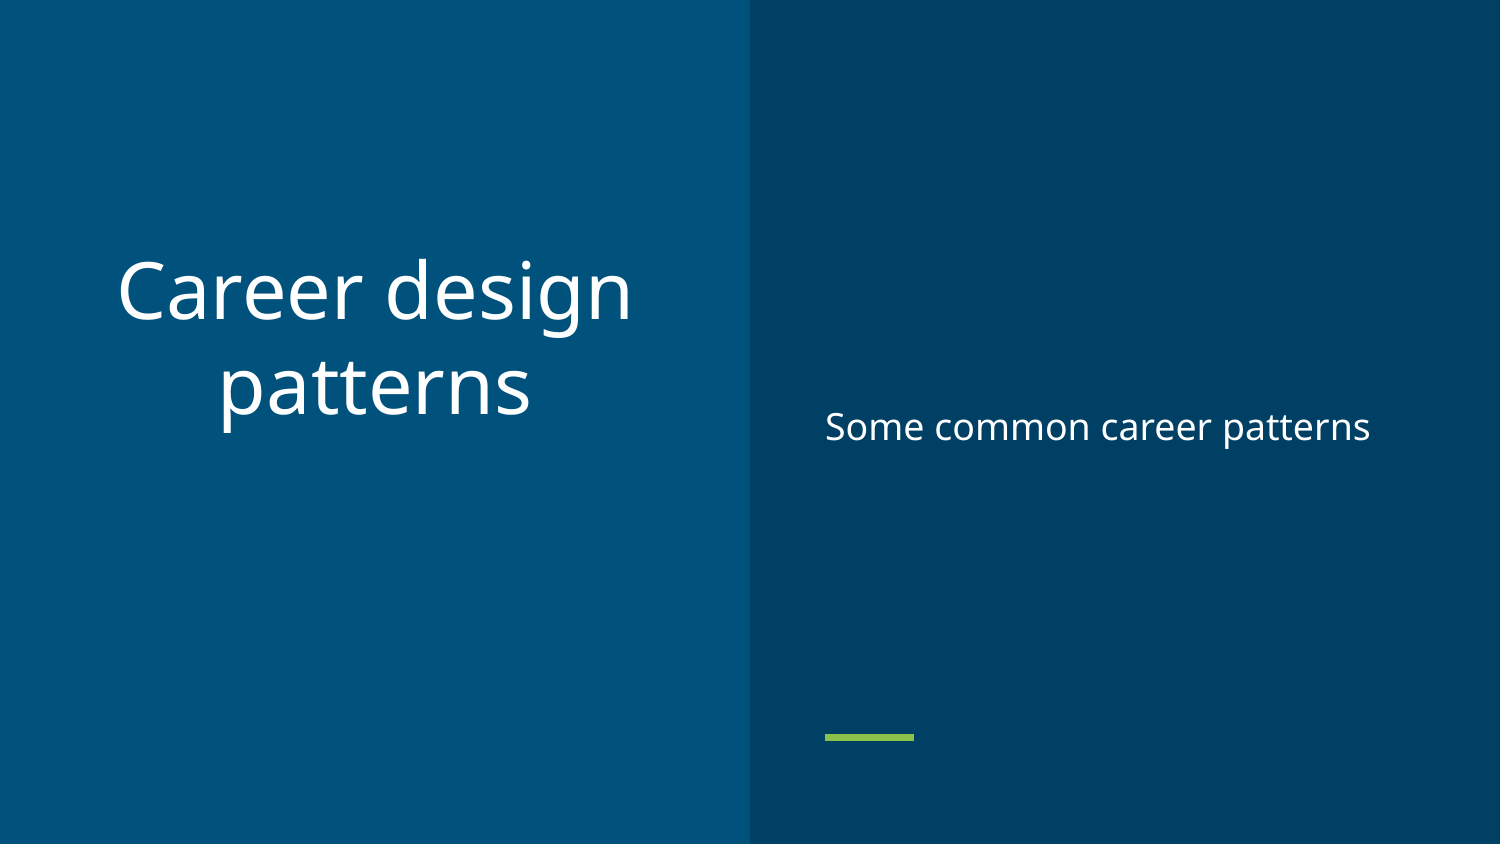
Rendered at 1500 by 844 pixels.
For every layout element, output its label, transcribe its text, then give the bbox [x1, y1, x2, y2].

list Some common career patterns [810, 118, 1440, 725]
title Career design patterns [43, 198, 708, 446]
